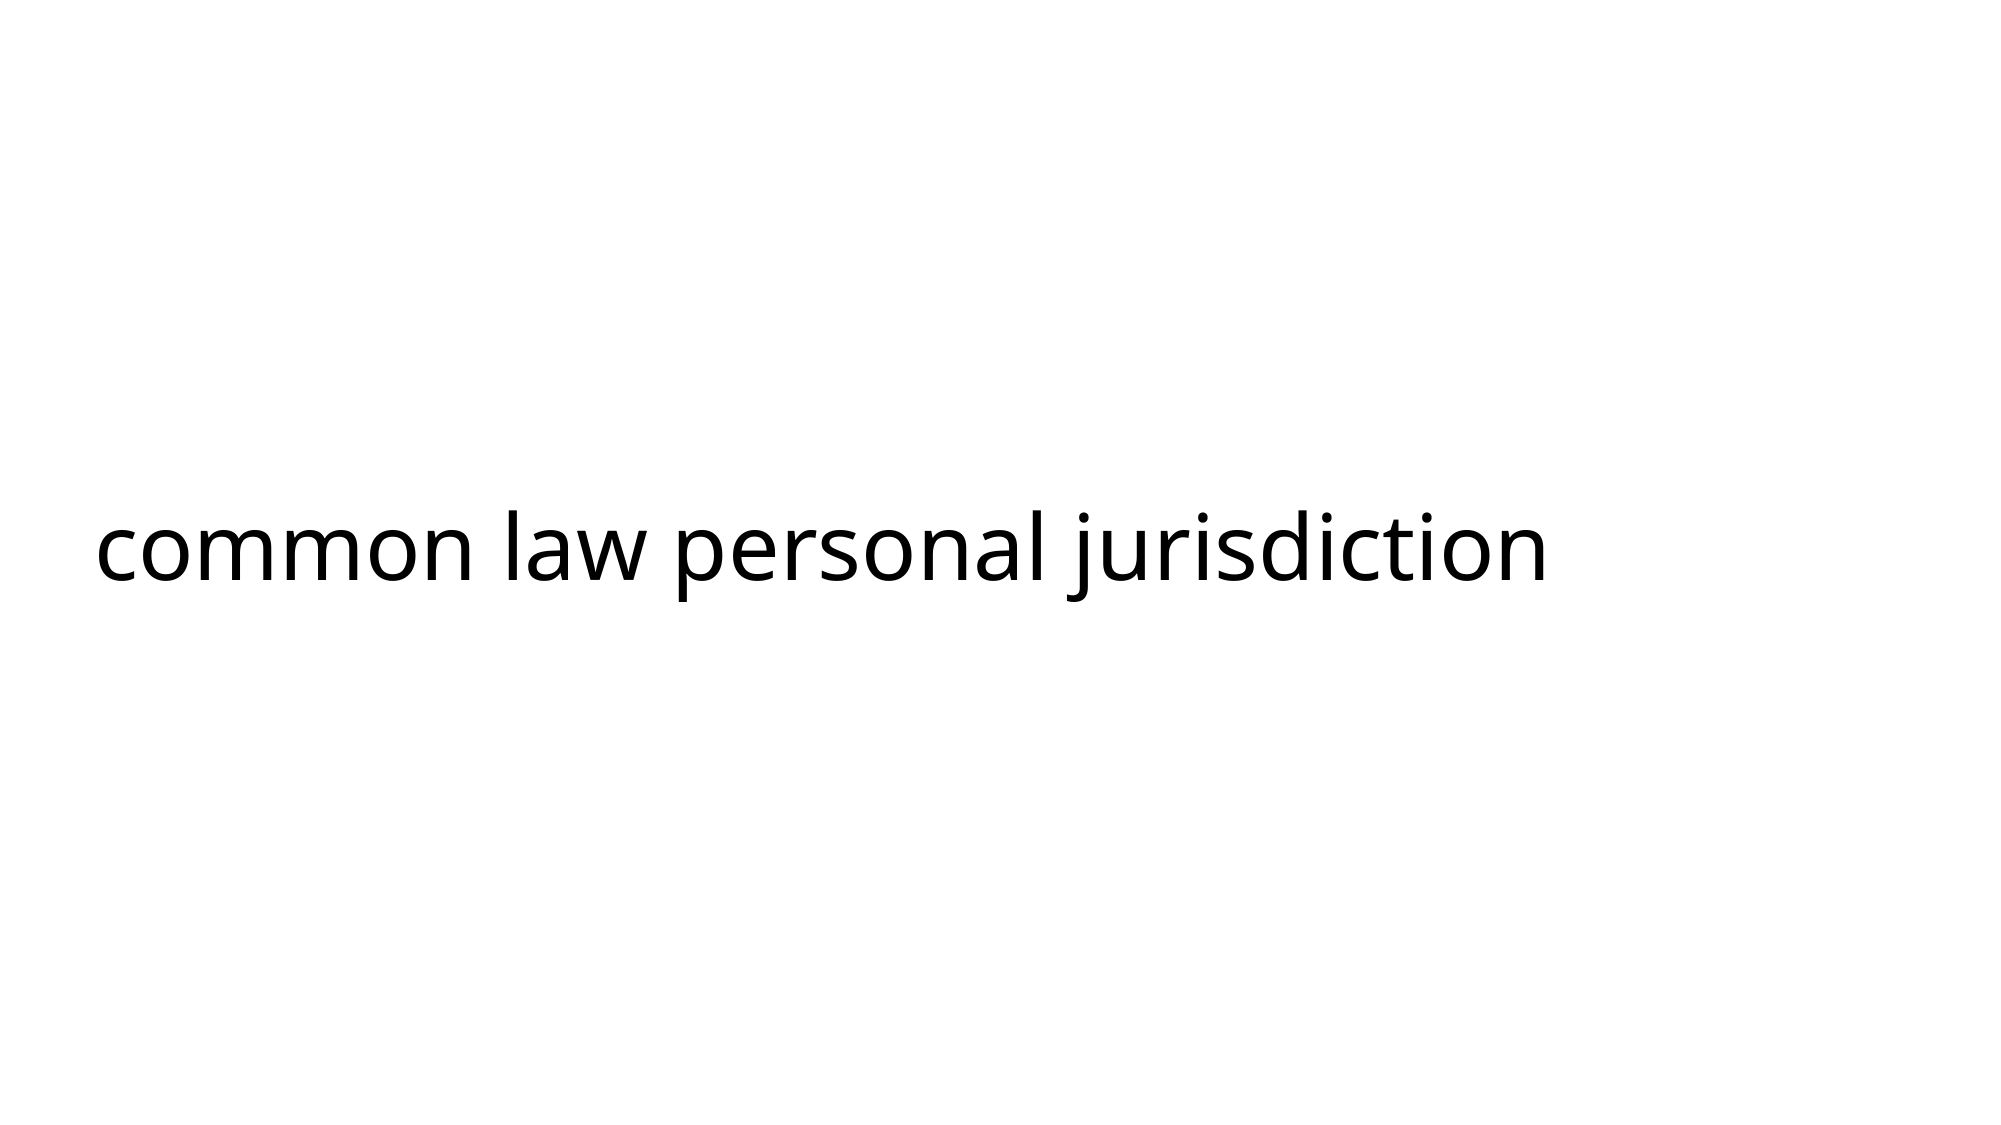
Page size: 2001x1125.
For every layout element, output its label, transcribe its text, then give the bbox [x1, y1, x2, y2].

title common law personal jurisdiction [79, 59, 1863, 1042]
